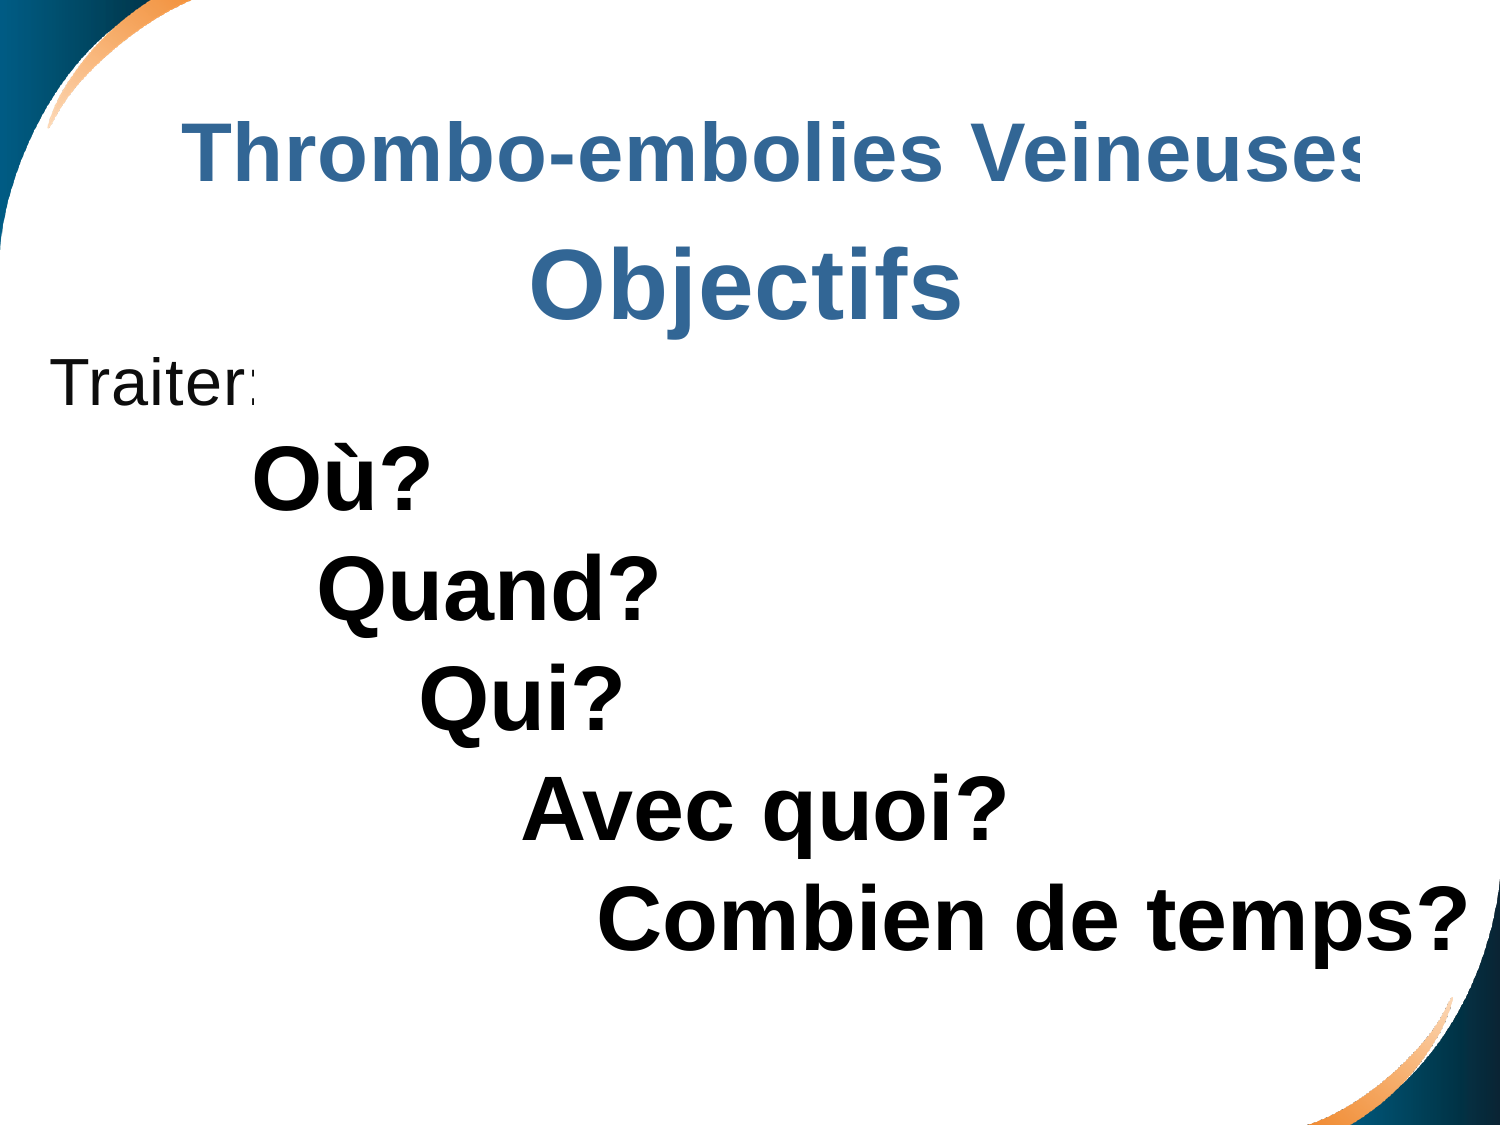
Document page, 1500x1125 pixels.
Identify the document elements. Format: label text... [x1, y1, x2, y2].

text_box Objectifs Traiter: Où? Quand? Qui? Avec quoi? Combien de temps? [0, 0, 1500, 977]
picture [1307, 977, 1500, 1125]
